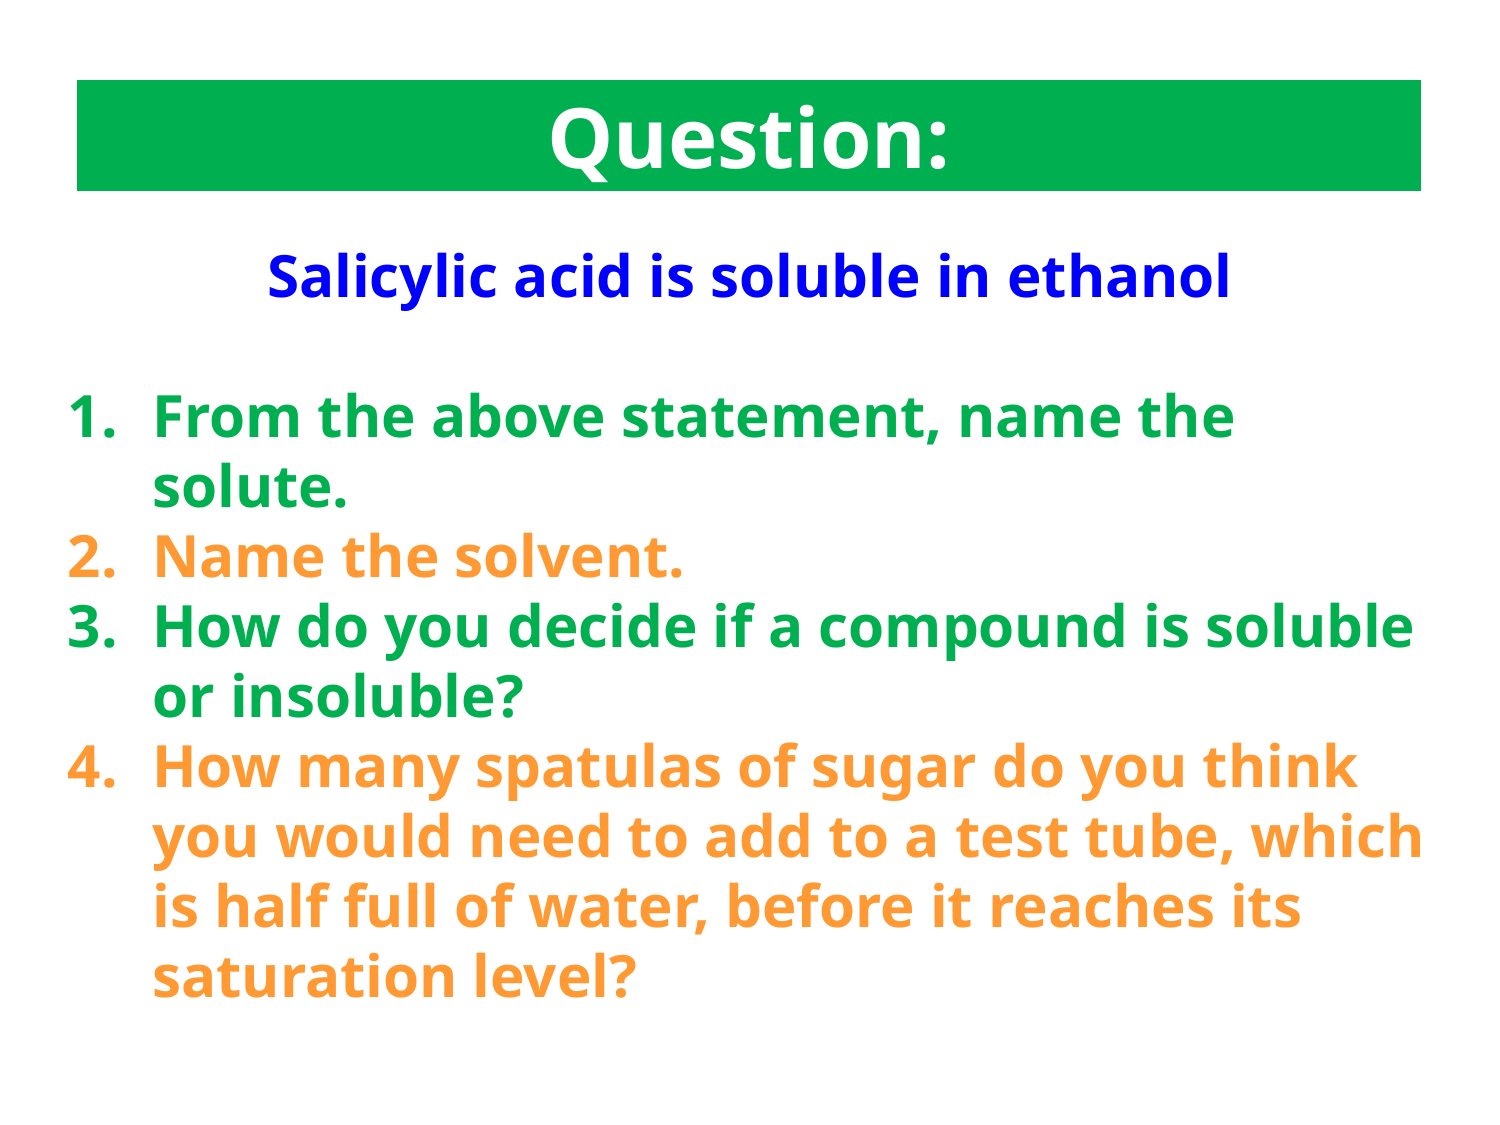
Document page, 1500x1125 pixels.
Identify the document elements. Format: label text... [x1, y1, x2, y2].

text_box Question: [75, 78, 1424, 194]
text_box Salicylic acid is soluble in ethanol From the above statement, name the solute. Name the solvent. How do you decide if a compound is soluble or insoluble? How many spatulas of sugar do you think you would need to add to a test tube, which is half full of water, before it reaches its saturation level? [53, 231, 1447, 532]
